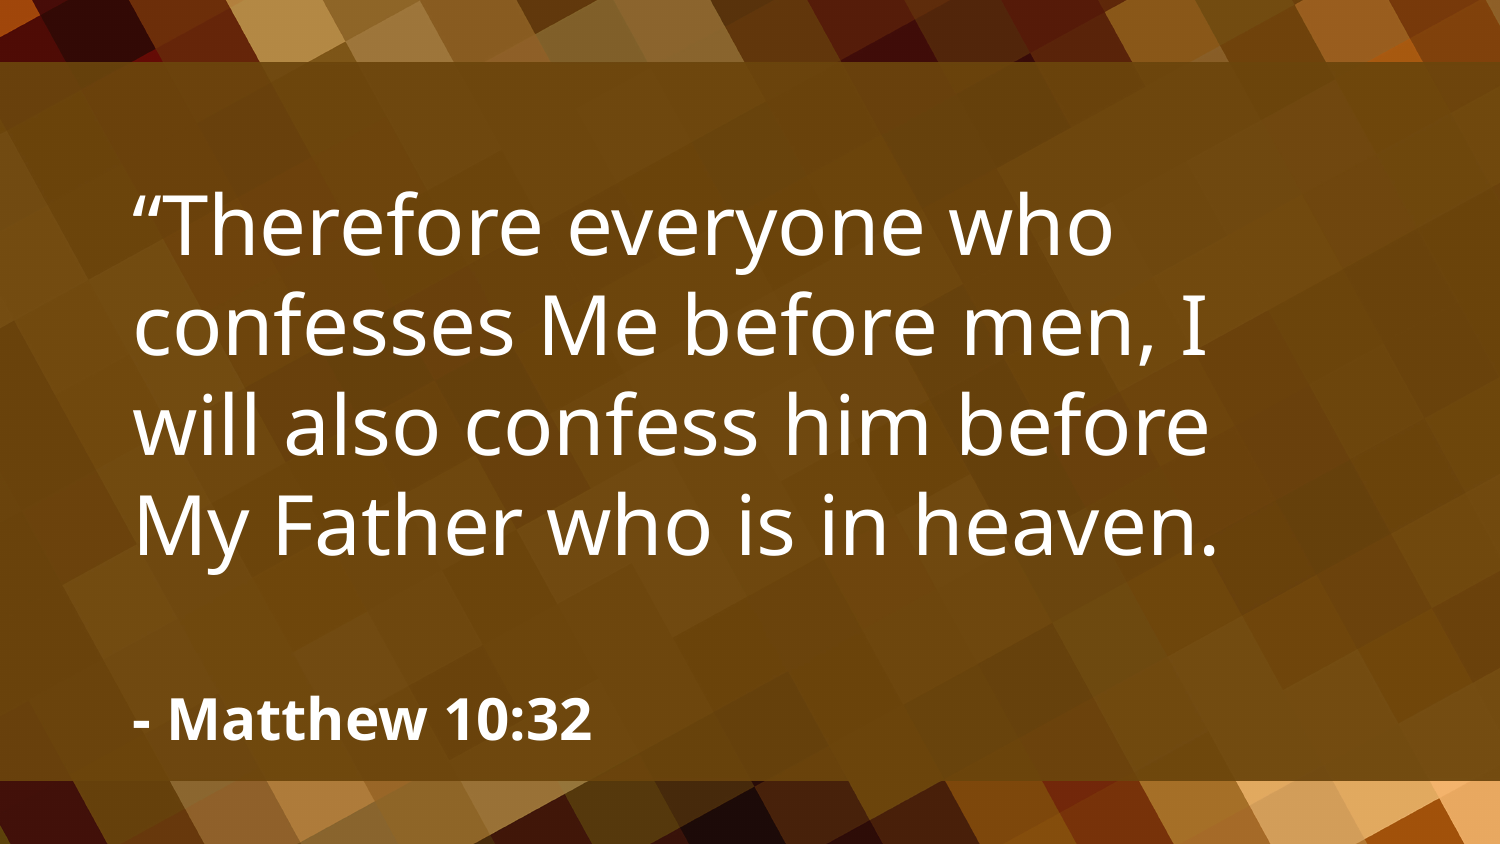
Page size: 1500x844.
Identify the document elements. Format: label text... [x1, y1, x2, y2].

list “Therefore everyone who confesses Me before men, I will also confess him before My Father who is in heaven. [116, 70, 1343, 675]
picture [0, 0, 1500, 844]
list - Matthew 10:32 [116, 674, 799, 760]
